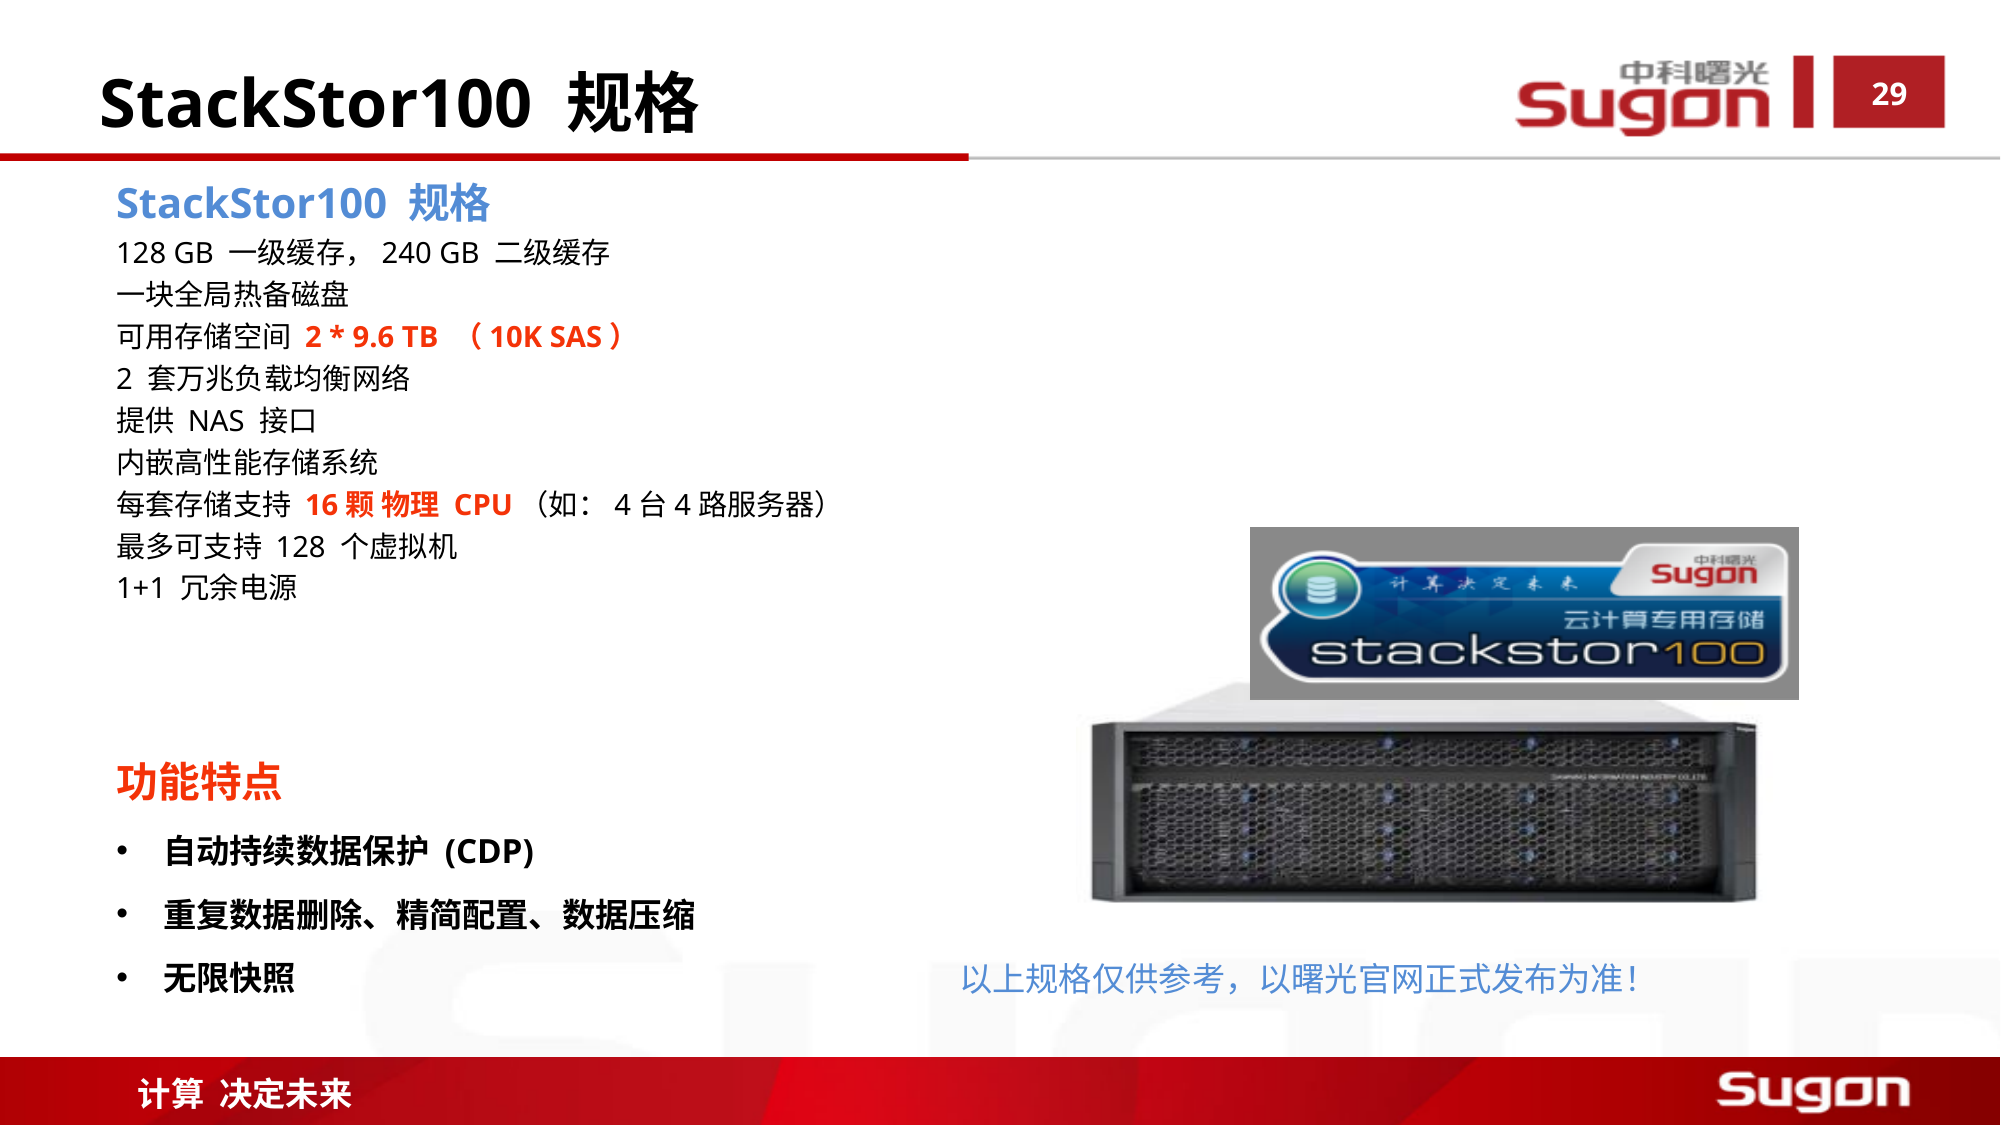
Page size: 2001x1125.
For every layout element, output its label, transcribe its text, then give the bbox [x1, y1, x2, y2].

text_box 功能特点 自动持续数据保护 (CDP) 重复数据删除、精简配置、数据压缩 无限快照 [101, 718, 1085, 1043]
list StackStor100 规格 128 GB 一级缓存，240 GB 二级缓存 一块全局热备磁盘 可用存储空间 2 * 9.6 TB （10K SAS） 2 套万兆负载均衡网络 提供 NAS 接口 内嵌高性能存储系统 每套存储支持 16颗 物理 CPU（如：4台4路服务器） 最多可支持 128 个虚拟机 1+1 冗余电源 [103, 160, 1882, 682]
list StackStor100 规格 [86, 54, 1316, 149]
text_box 以上规格仅供参考，以曙光官网正式发布为准！ [1085, 951, 1945, 1006]
text_box [0, 153, 969, 161]
picture [0, 0, 2001, 1125]
